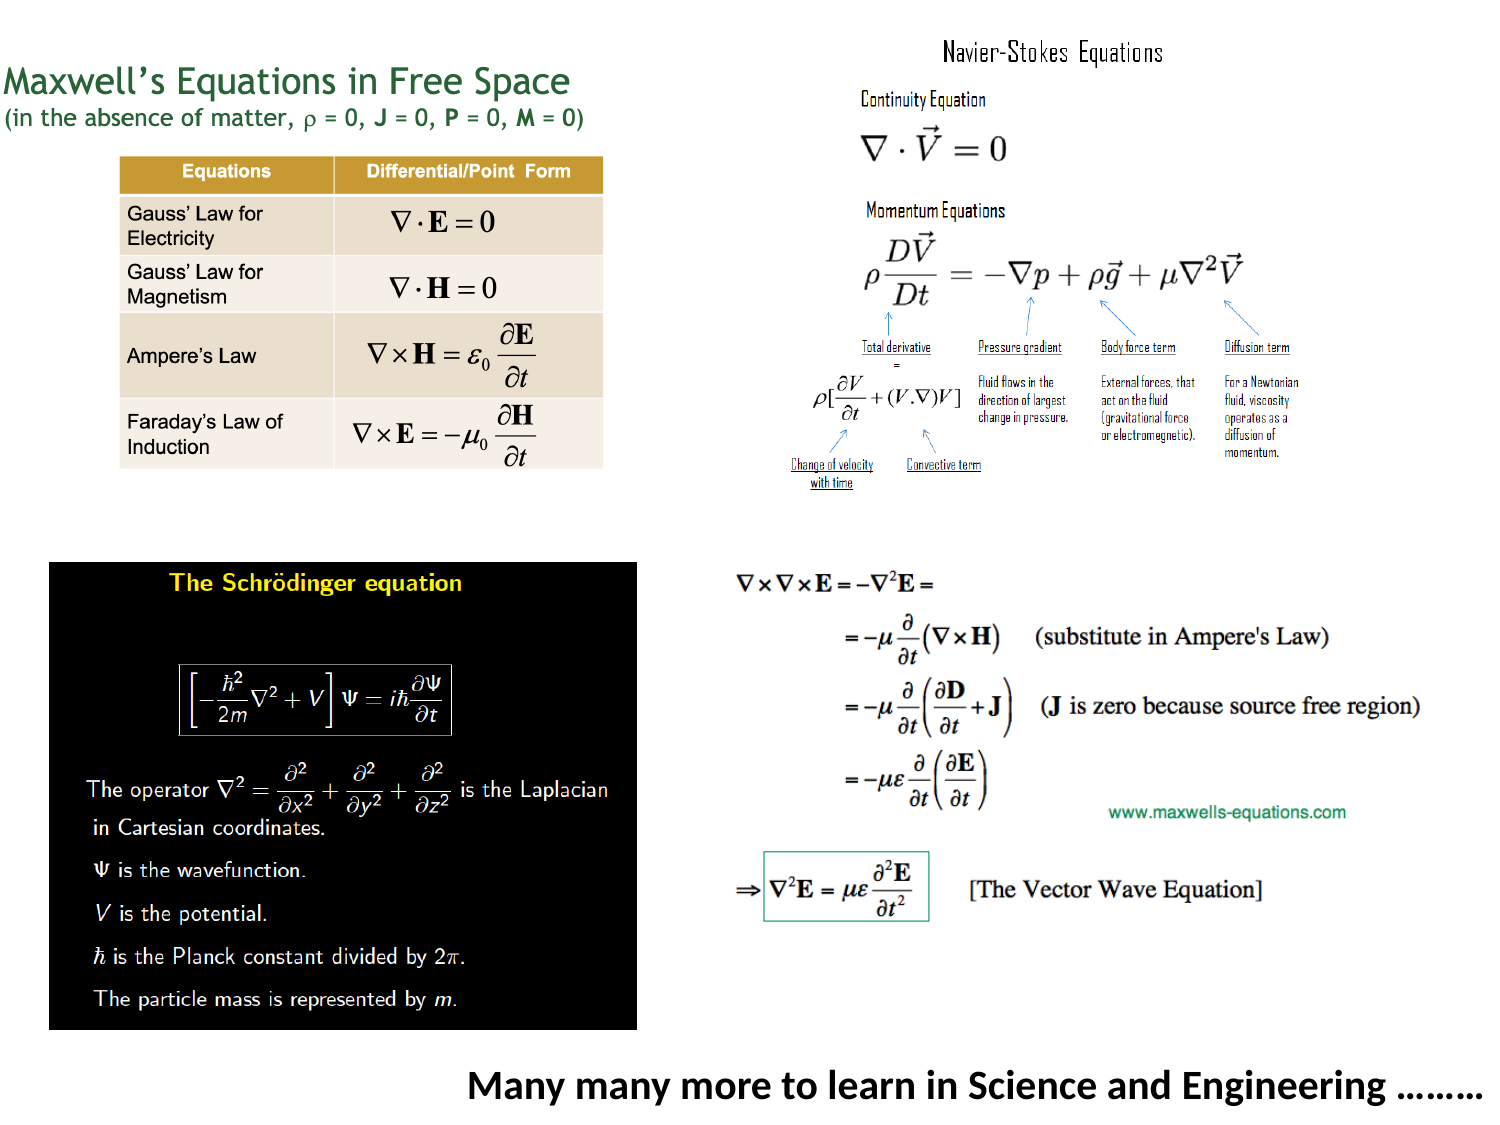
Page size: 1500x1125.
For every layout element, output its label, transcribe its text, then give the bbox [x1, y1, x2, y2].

text_box Many many more to learn in Science and Engineering ……… [452, 1050, 1500, 1116]
picture [1, 61, 639, 475]
picture [724, 562, 1422, 926]
picture [49, 562, 638, 1030]
picture [774, 27, 1309, 509]
